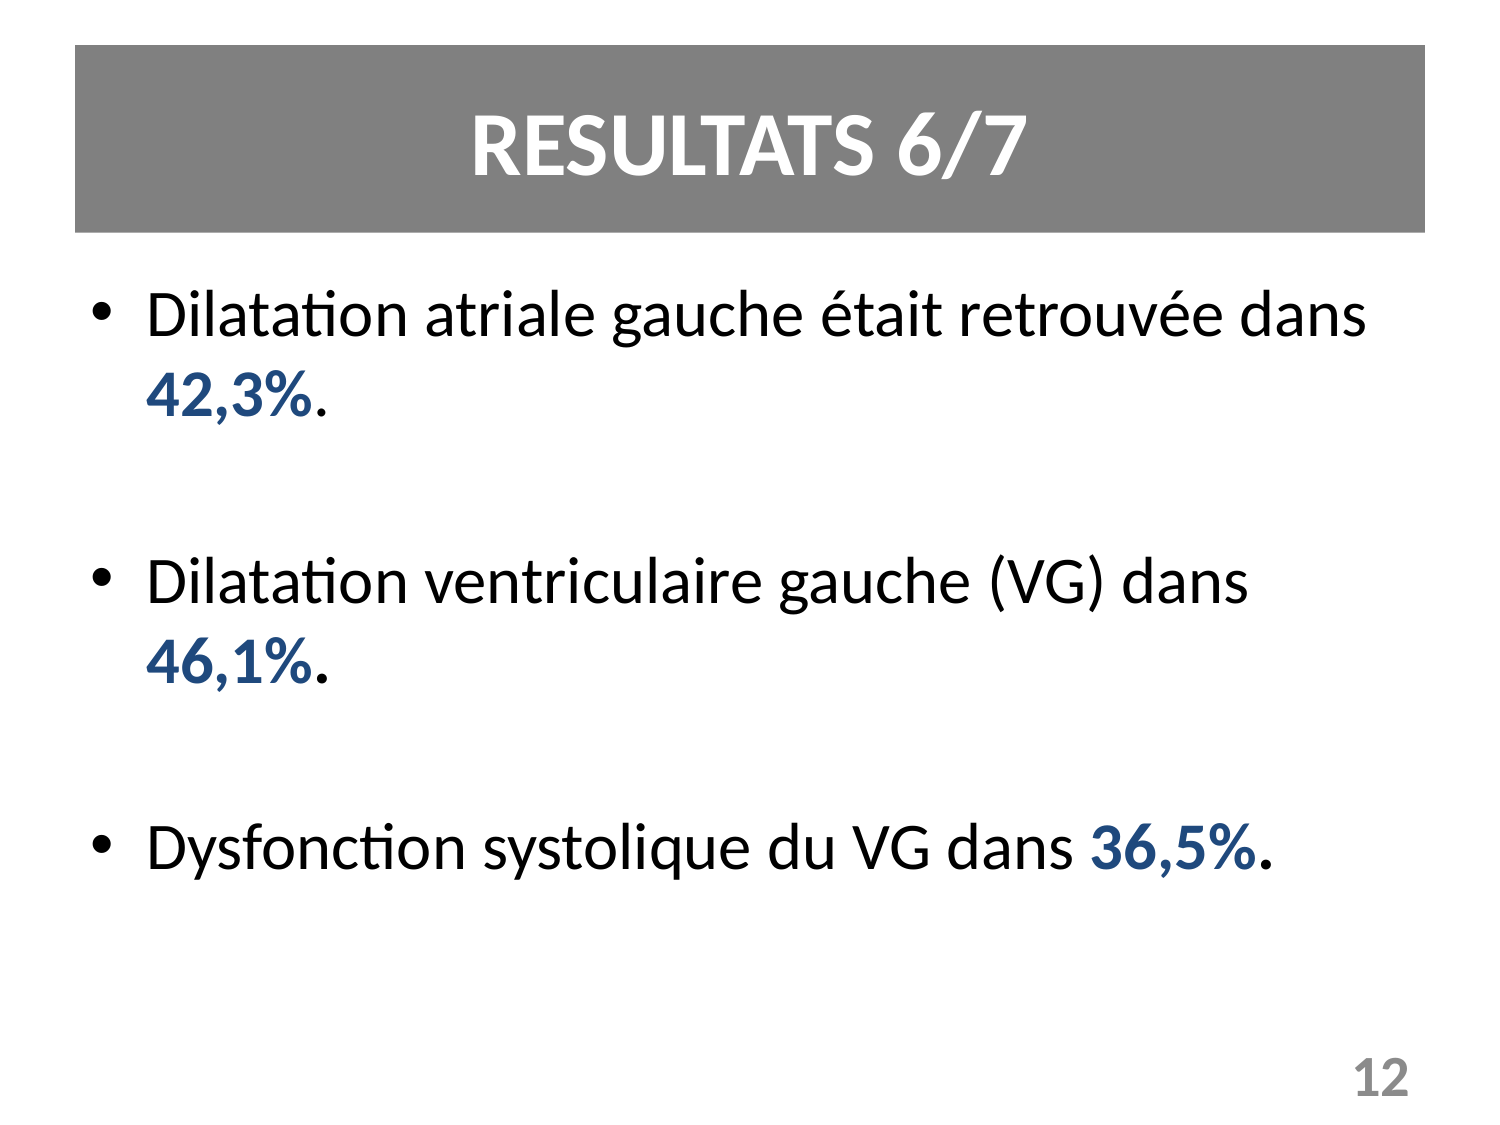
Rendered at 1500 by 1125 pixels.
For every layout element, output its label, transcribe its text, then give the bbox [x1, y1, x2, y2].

slide_number 12 [1074, 1042, 1425, 1103]
list Dilatation atriale gauche était retrouvée dans 42,3%. Dilatation ventriculaire gauche (VG) dans 46,1%. Dysfonction systolique du VG dans 36,5%. [75, 262, 1425, 1005]
title RESULTATS 6/7 [75, 45, 1425, 233]
